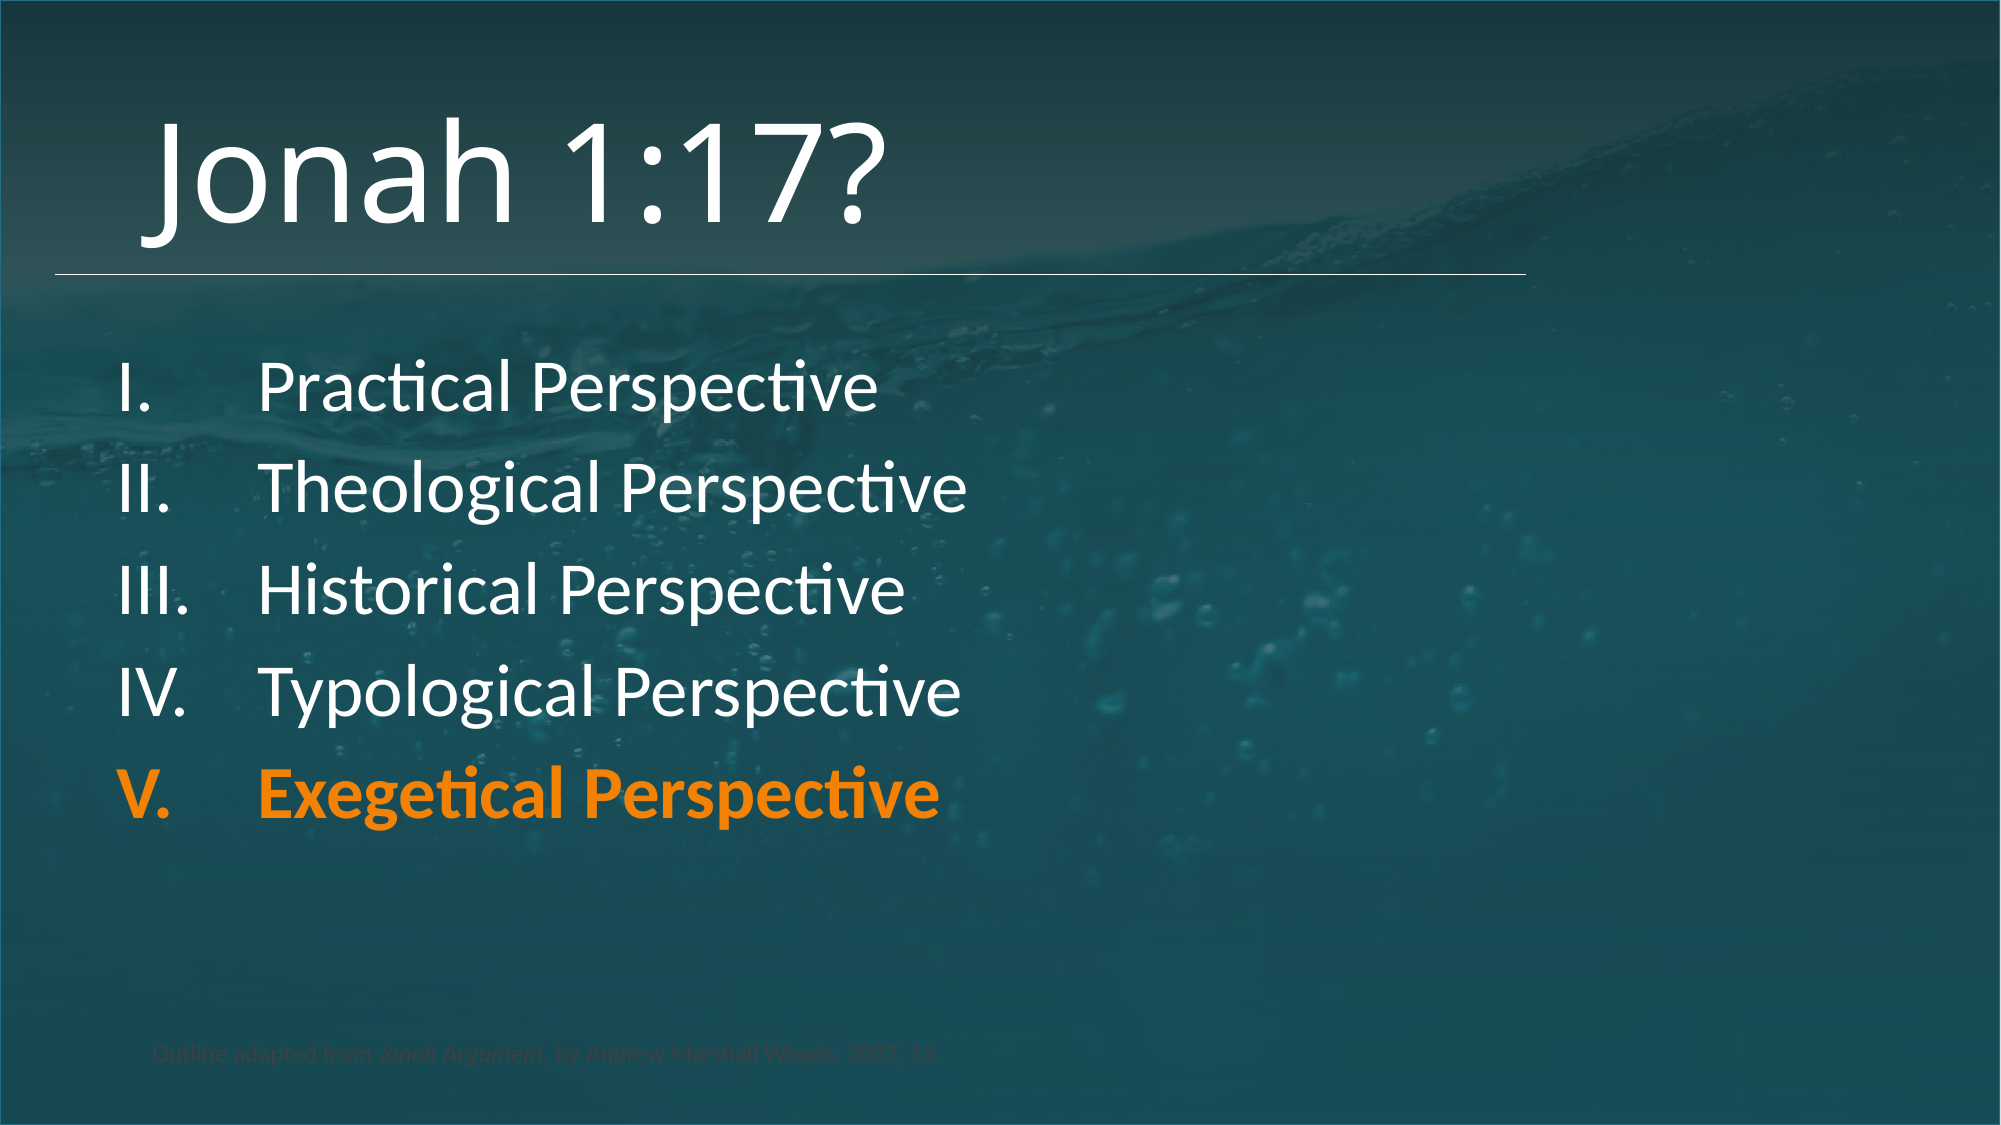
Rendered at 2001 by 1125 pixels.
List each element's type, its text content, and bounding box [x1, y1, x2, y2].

title Jonah 1:17? [137, 42, 1863, 260]
footer Outline adapted from Jonah Argument, by Andrew Marshall Woods, 2007, 13. [137, 1022, 1629, 1083]
list Practical Perspective Theological Perspective Historical Perspective Typological Perspective Exegetical Perspective [101, 338, 1952, 1053]
